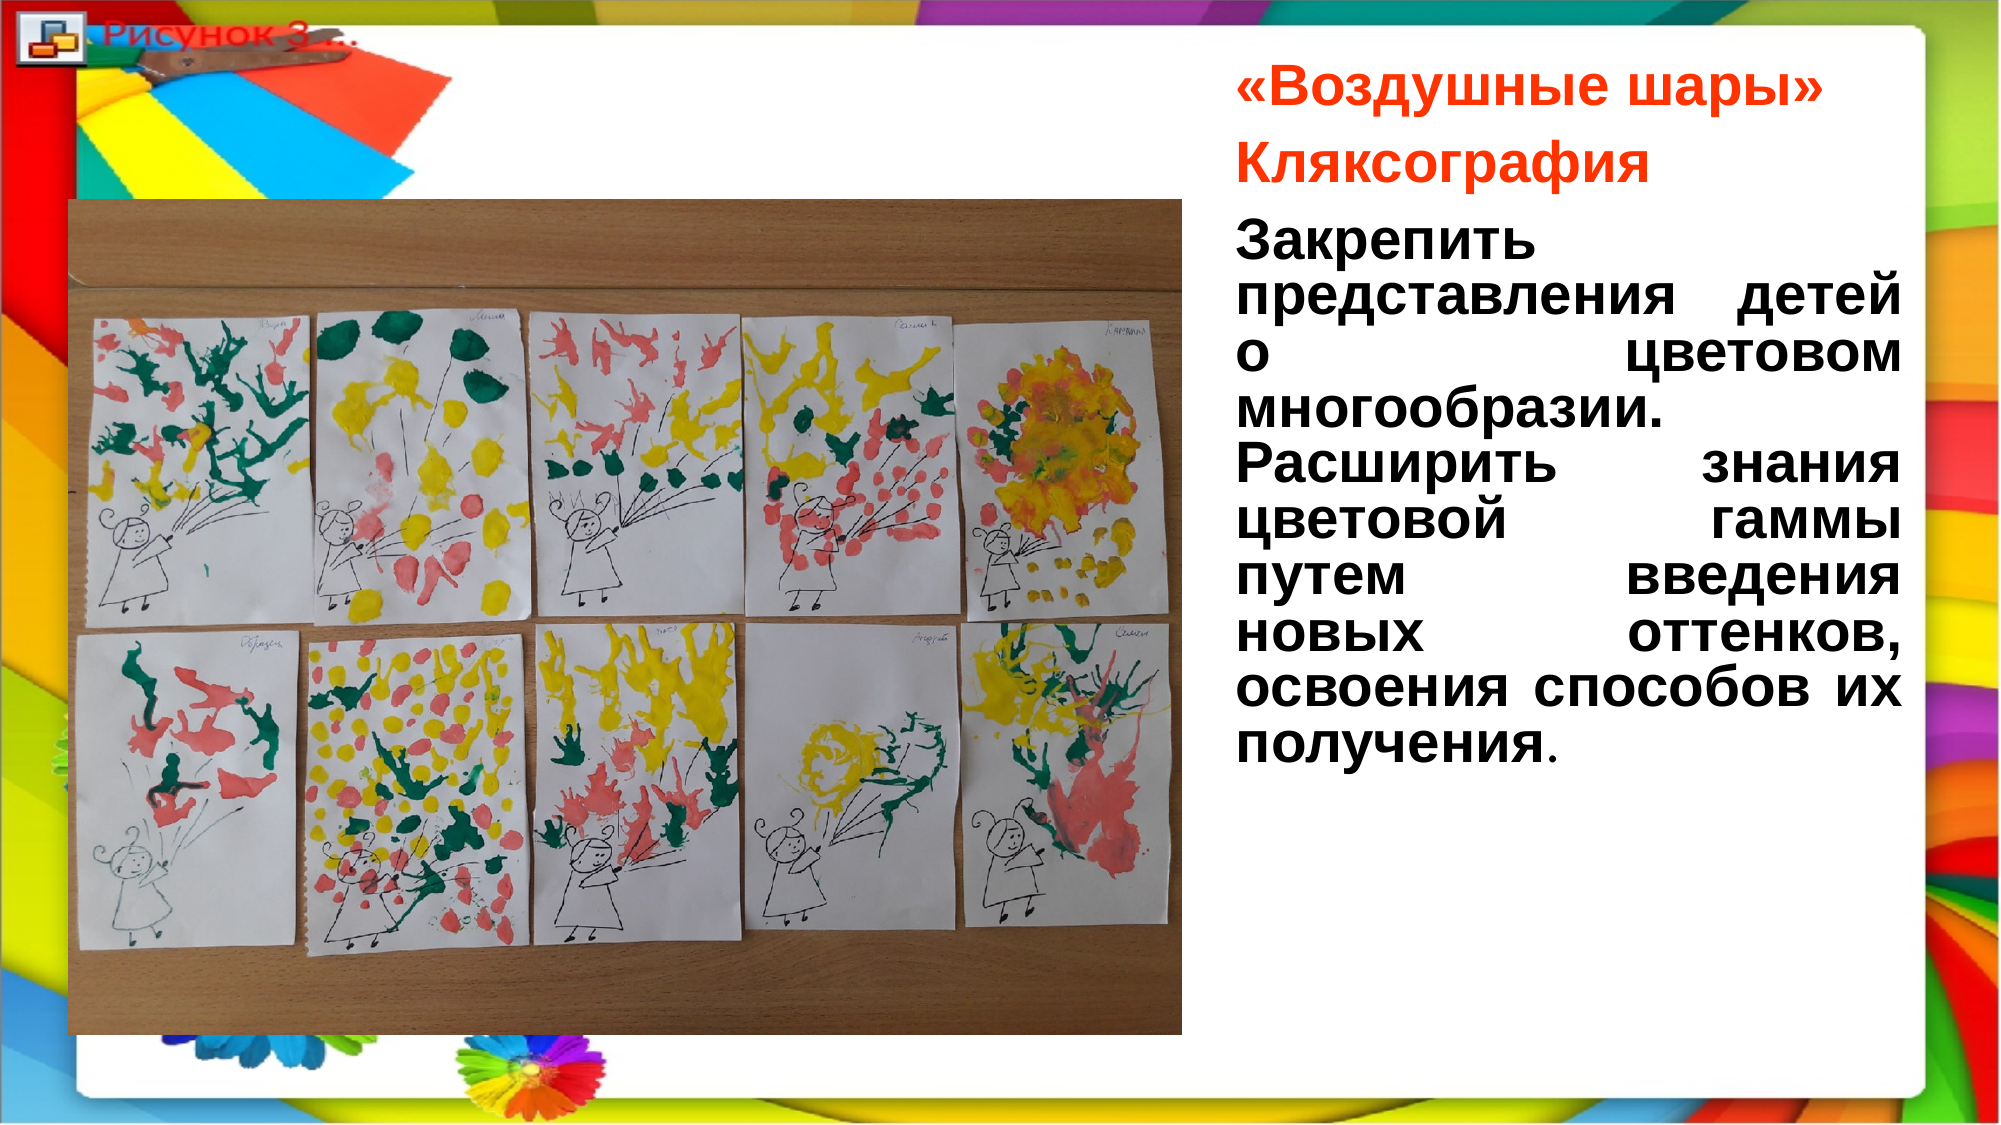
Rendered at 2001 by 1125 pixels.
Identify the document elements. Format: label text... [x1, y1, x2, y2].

list «Воздушные шары» Кляксография Закрепить представления детей о цветовом многообразии. Расширить знания цветовой гаммы путем введения новых оттенков, освоения способов их получения. [1220, 52, 1919, 1092]
picture [0, 0, 2001, 1125]
